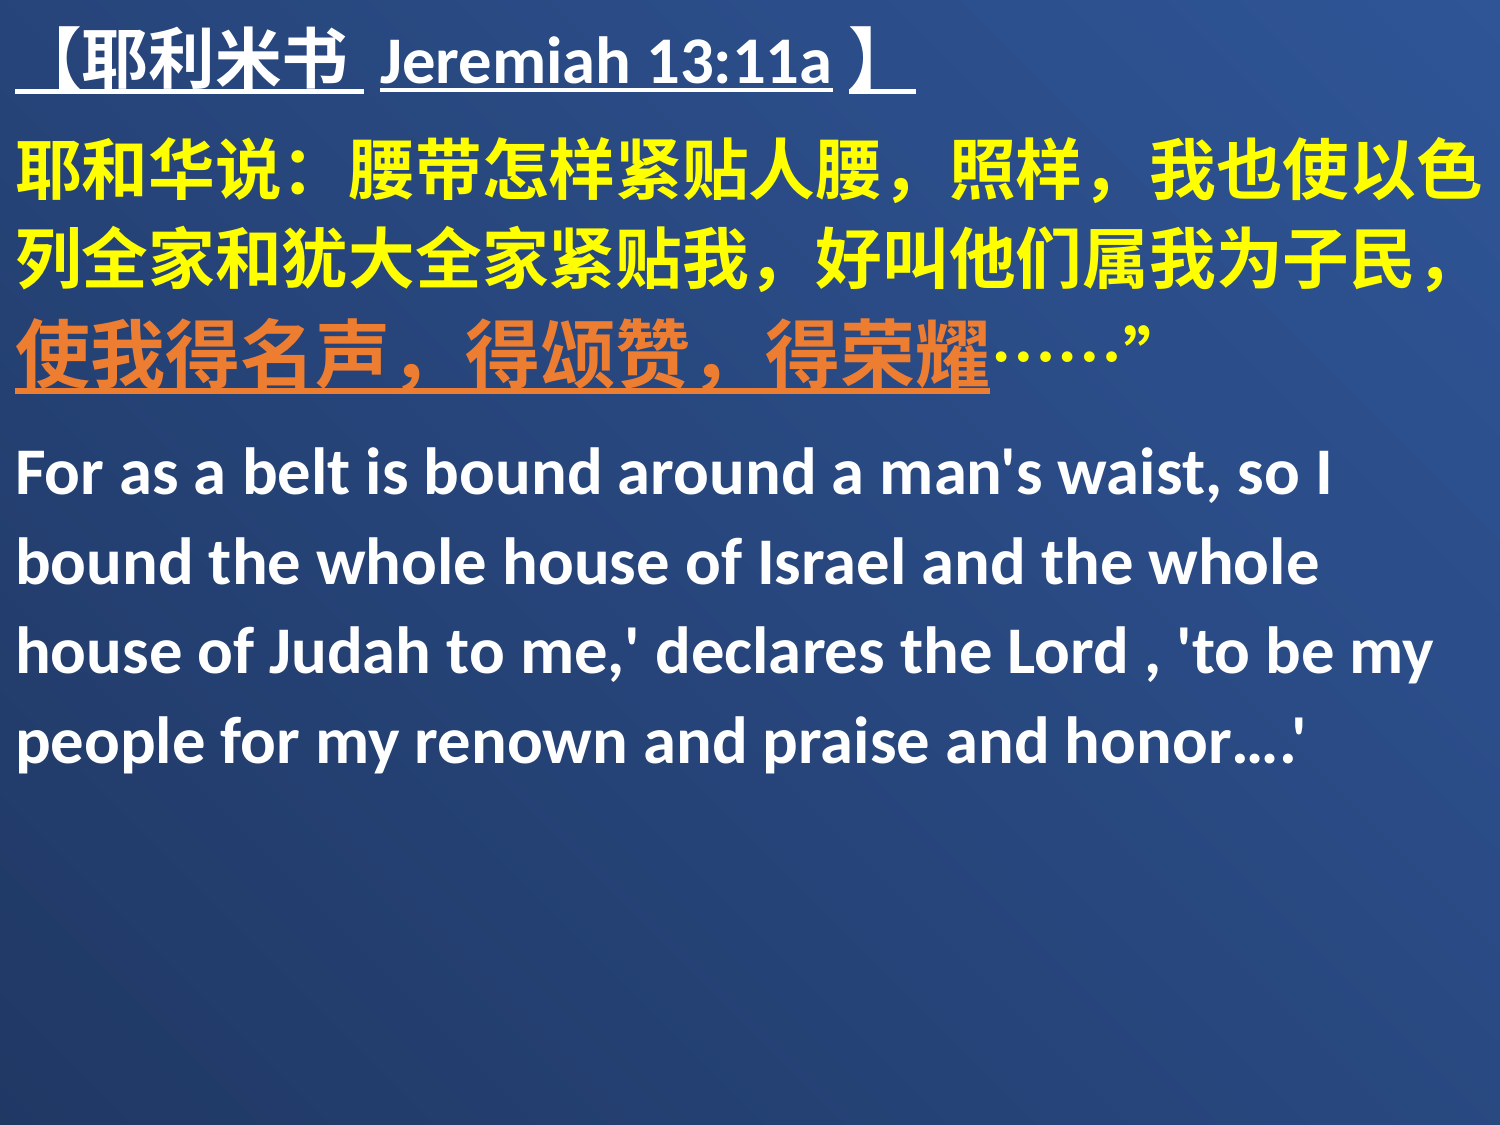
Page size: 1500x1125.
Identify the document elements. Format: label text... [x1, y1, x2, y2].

subtitle 【耶利米书 Jeremiah 13:11a】 耶和华说：腰带怎样紧贴人腰，照样，我也使以色列全家和犹大全家紧贴我，好叫他们属我为子民，使我得名声，得颂赞，得荣耀……” For as a belt is bound around a man's waist, so I bound the whole house of Israel and the whole house of Judah to me,' declares the Lord , 'to be my people for my renown and praise and honor….' [0, 0, 1500, 1125]
